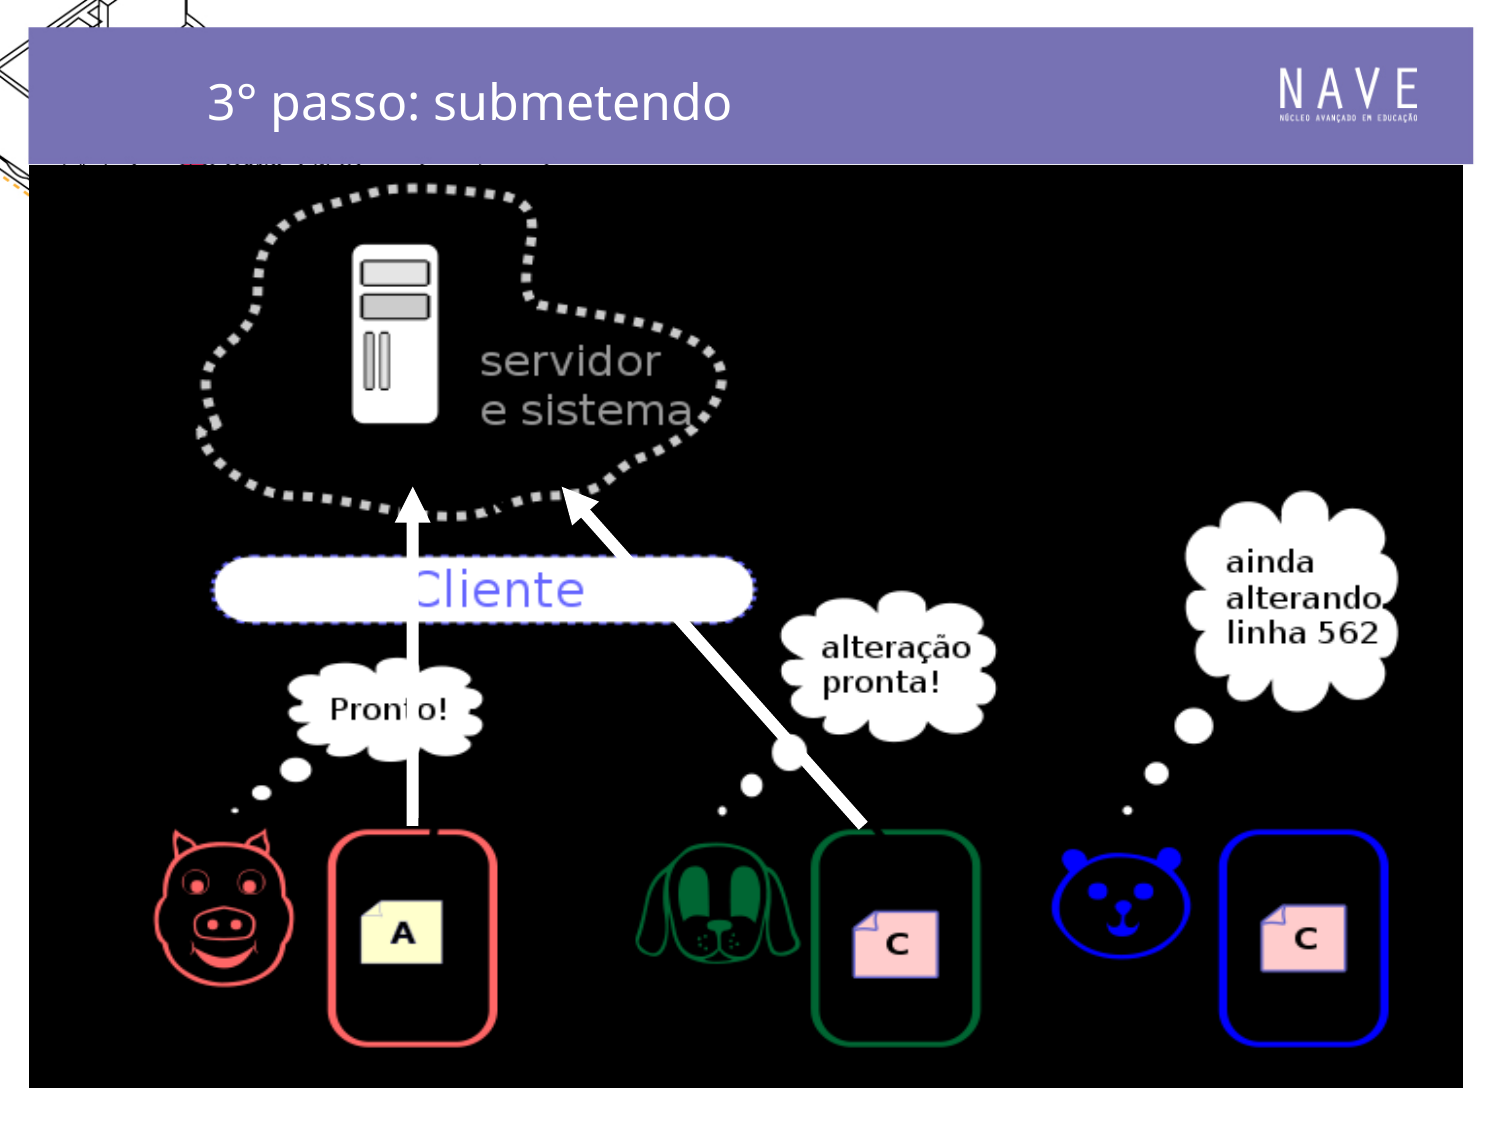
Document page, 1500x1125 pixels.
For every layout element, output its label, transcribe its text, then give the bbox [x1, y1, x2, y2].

picture [0, 0, 1500, 1125]
text_box 3° passo: submetendo [192, 63, 493, 138]
